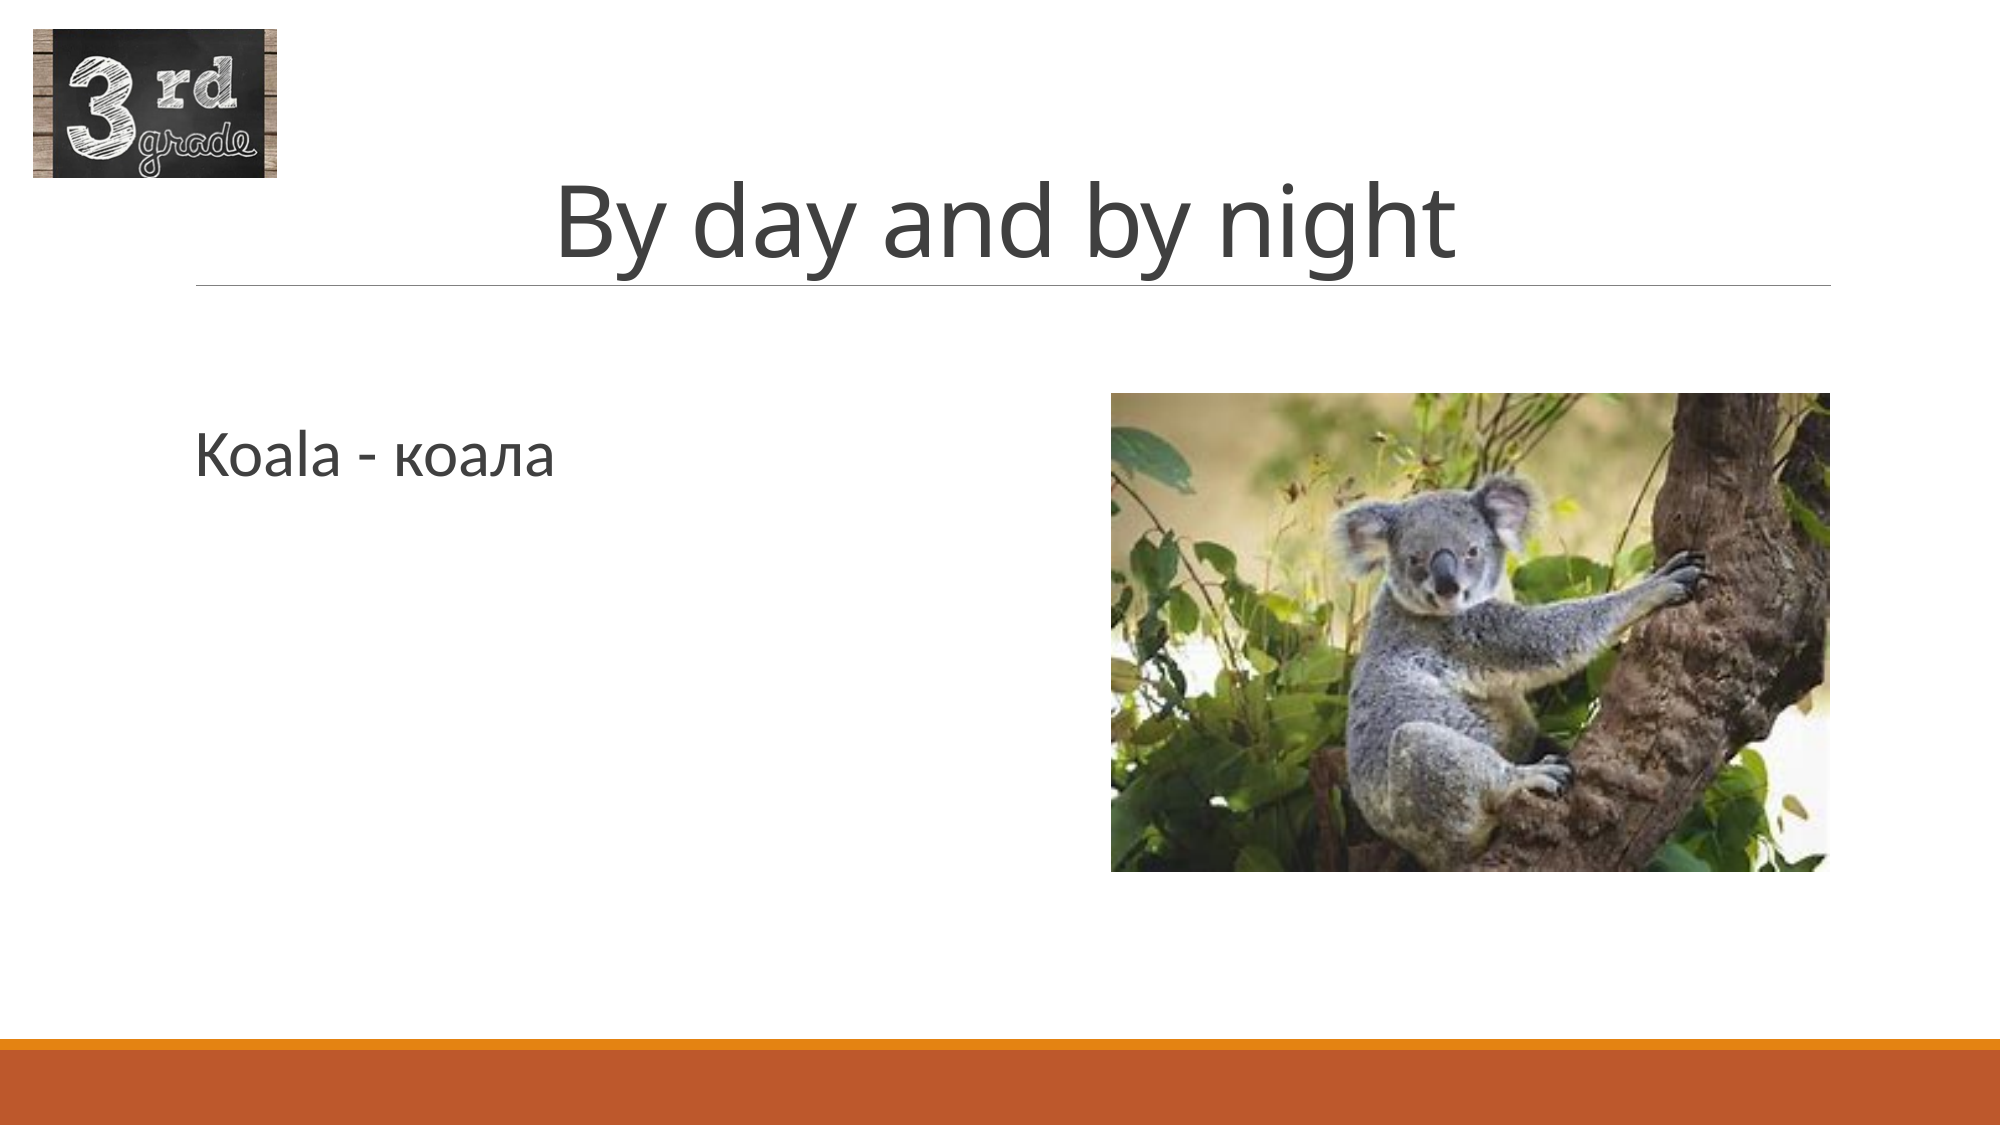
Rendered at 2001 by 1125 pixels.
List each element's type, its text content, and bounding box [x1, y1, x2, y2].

list Koala - коала [180, 302, 990, 963]
title By day and by night [180, 47, 1830, 285]
picture [32, 28, 277, 178]
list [1110, 393, 1831, 873]
